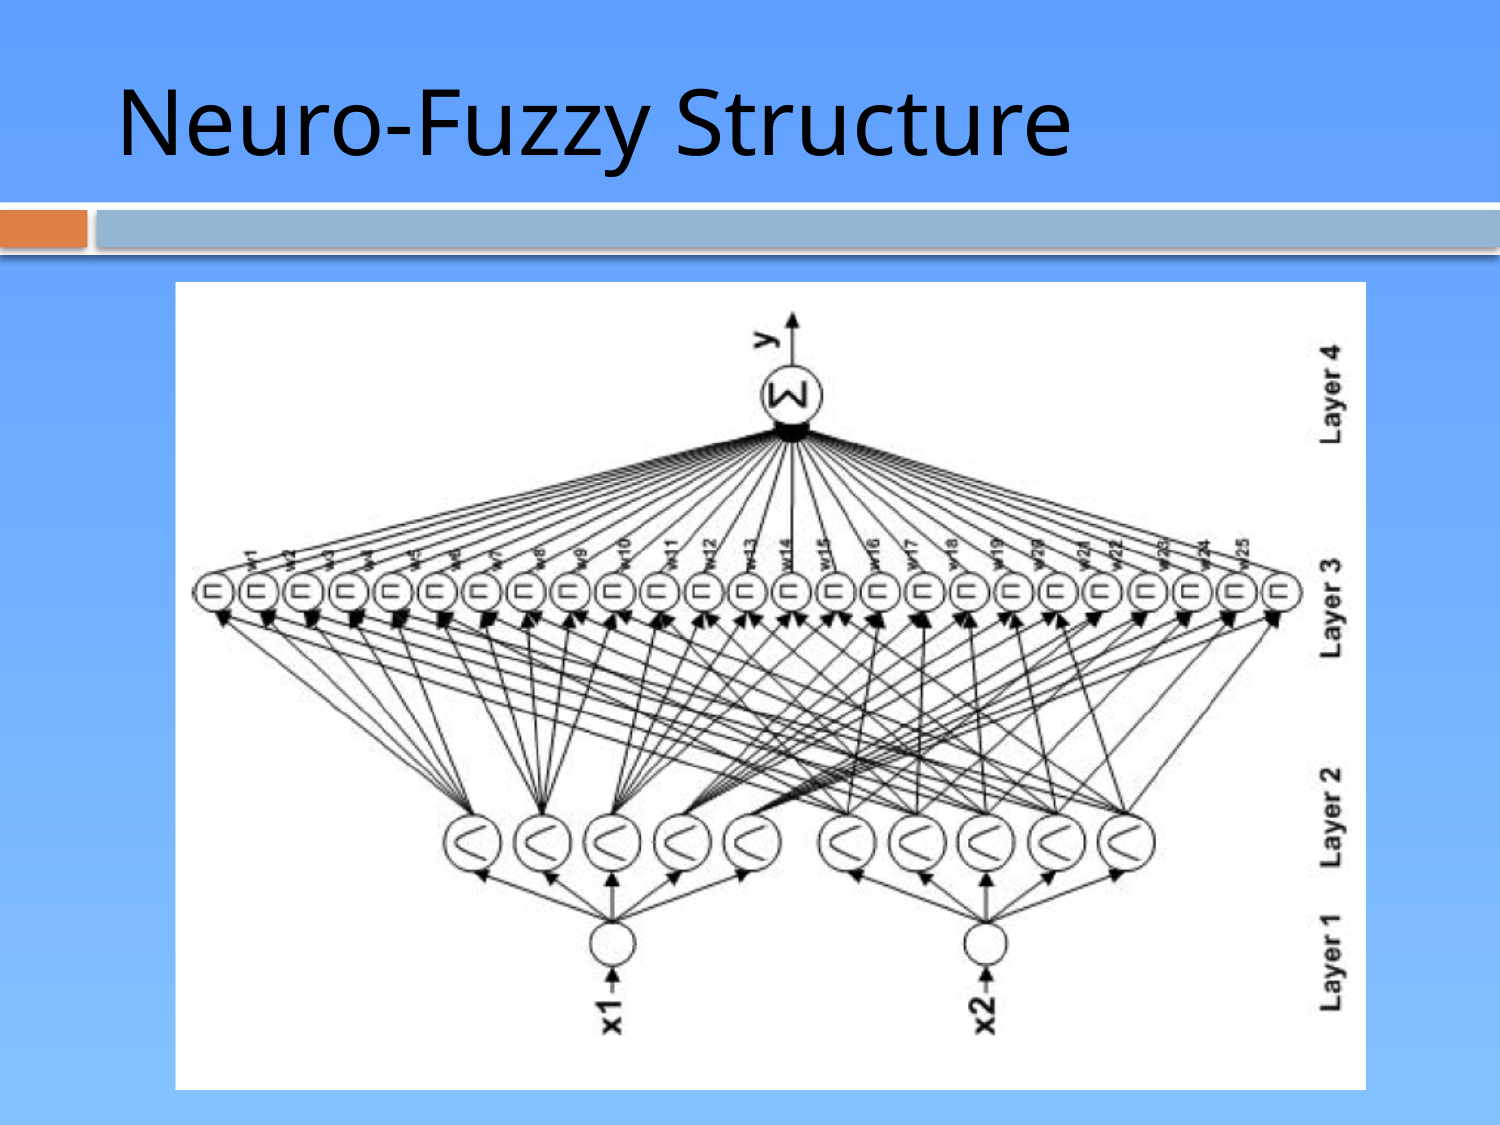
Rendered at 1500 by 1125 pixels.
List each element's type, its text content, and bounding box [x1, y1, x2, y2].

picture [177, 89, 1365, 1125]
title Neuro-Fuzzy Structure [100, 37, 1438, 200]
